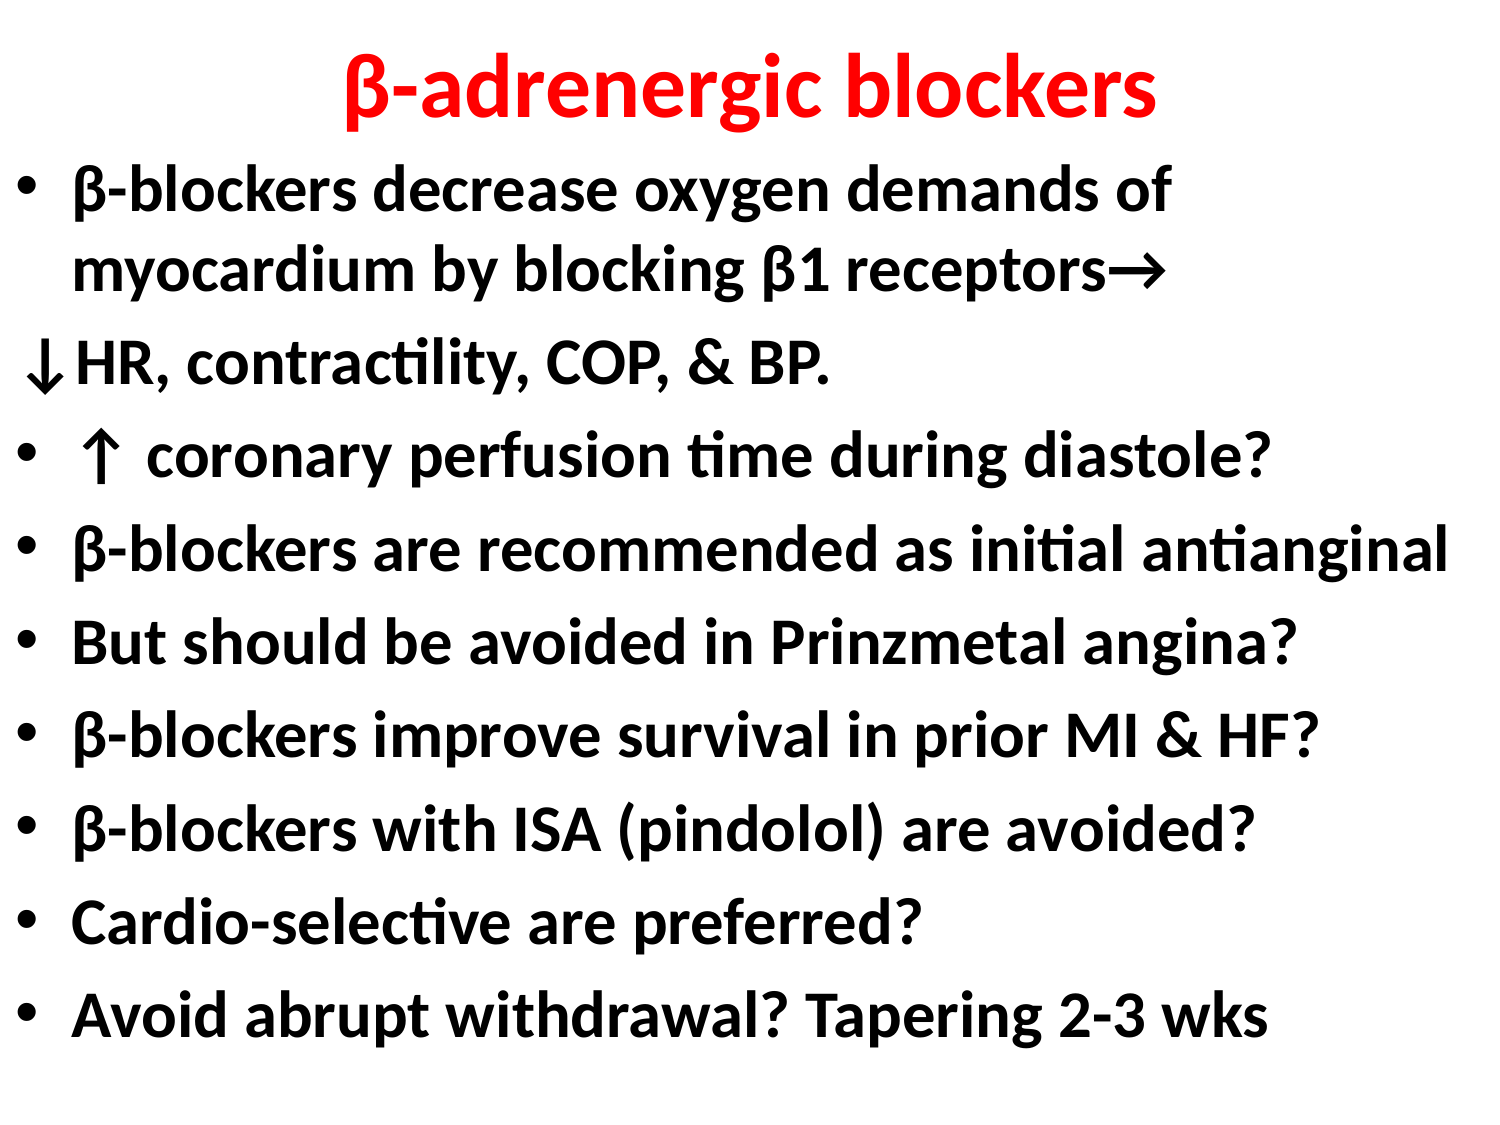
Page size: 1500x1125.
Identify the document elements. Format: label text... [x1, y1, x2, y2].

title β-adrenergic blockers [75, 0, 1425, 137]
list β-blockers decrease oxygen demands of myocardium by blocking β1 receptors→ ↓HR, contractility, COP, & BP. ↑ coronary perfusion time during diastole? β-blockers are recommended as initial antianginal But should be avoided in Prinzmetal angina? β-blockers improve survival in prior MI & HF? β-blockers with ISA (pindolol) are avoided? Cardio-selective are preferred? Avoid abrupt withdrawal? Tapering 2-3 wks [0, 137, 1500, 1083]
